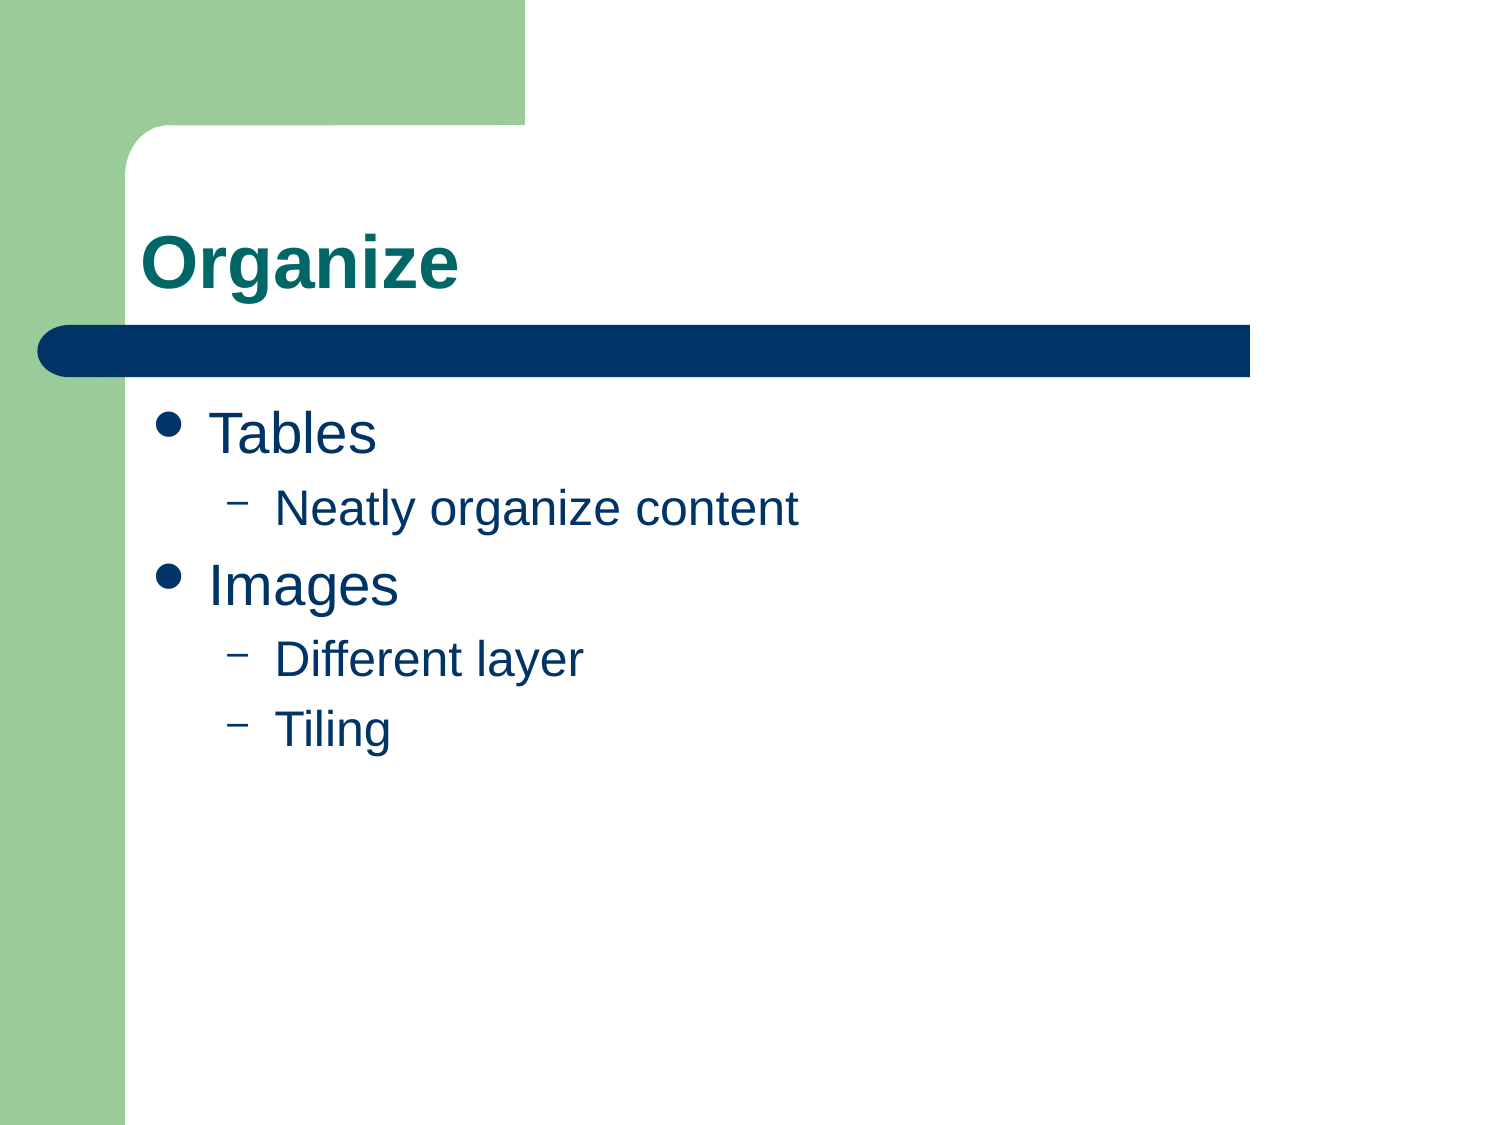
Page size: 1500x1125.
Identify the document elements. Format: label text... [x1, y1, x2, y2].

title Organize [124, 124, 1426, 313]
list Tables Neatly organize content Images Different layer Tiling [137, 387, 1400, 999]
